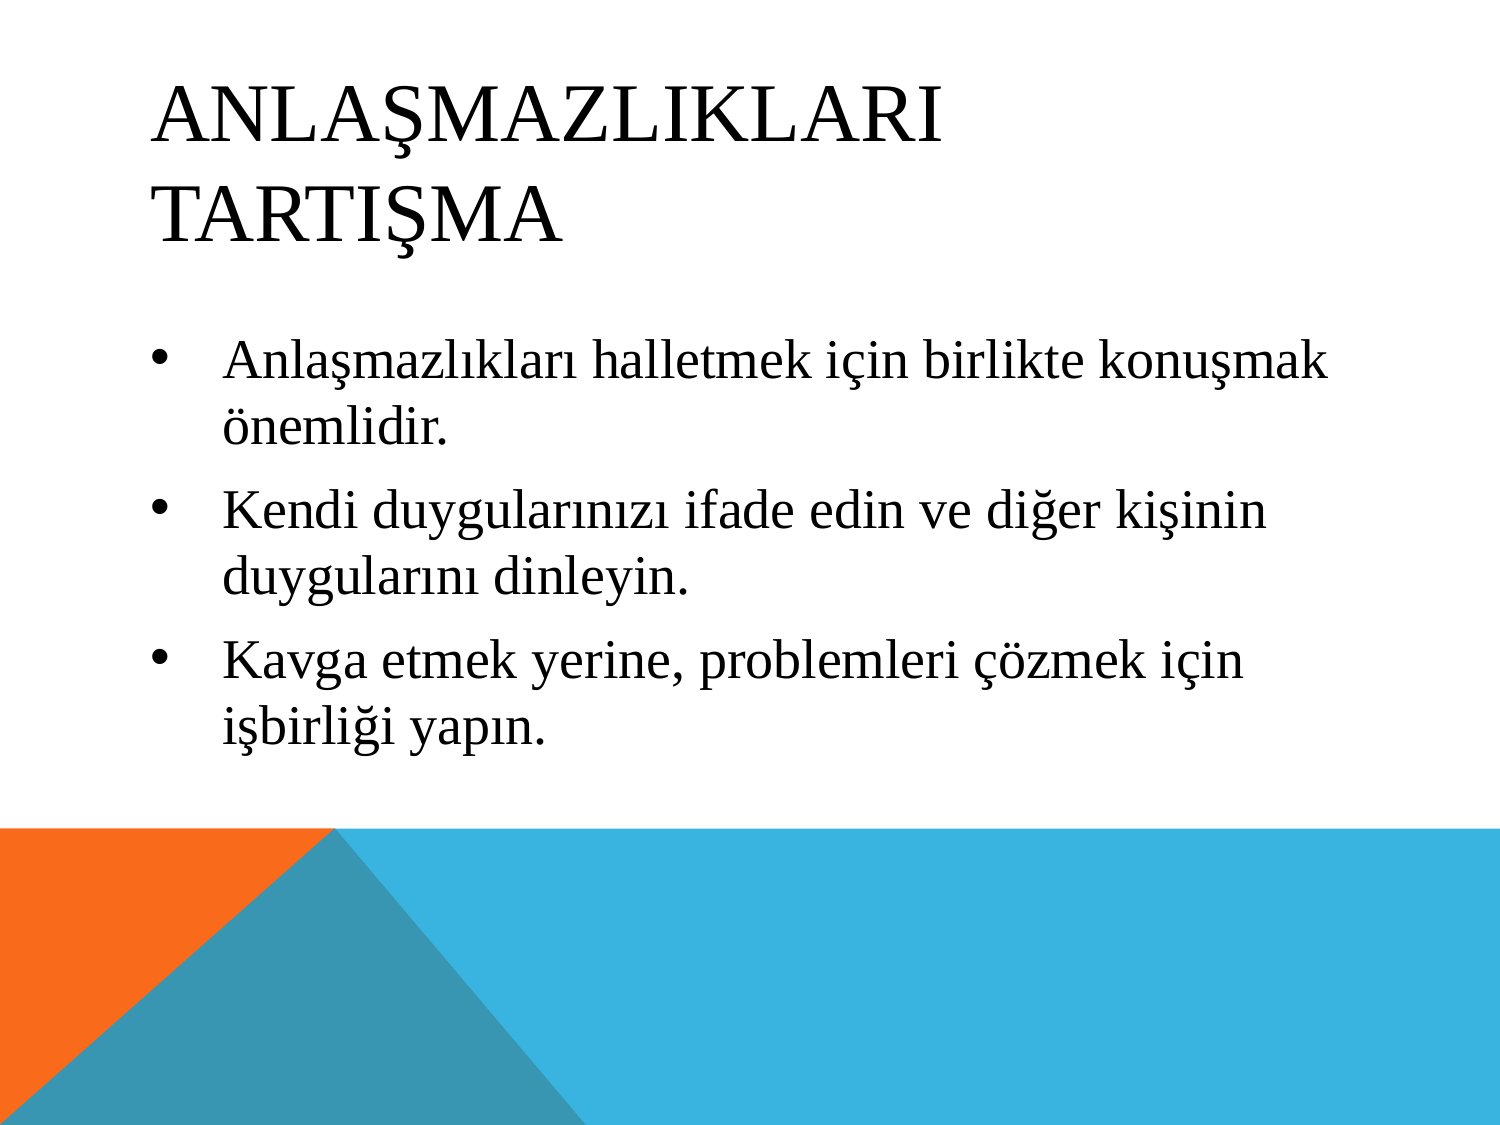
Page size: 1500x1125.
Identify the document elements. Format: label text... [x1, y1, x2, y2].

title ANLAŞMAZLIKLARI TARTIŞMA [135, 60, 1369, 231]
list Anlaşmazlıkları halletmek için birlikte konuşmak önemlidir. Kendi duygularınızı ifade edin ve diğer kişinin duygularını dinleyin. Kavga etmek yerine, problemleri çözmek için işbirliği yapın. [135, 231, 1369, 768]
